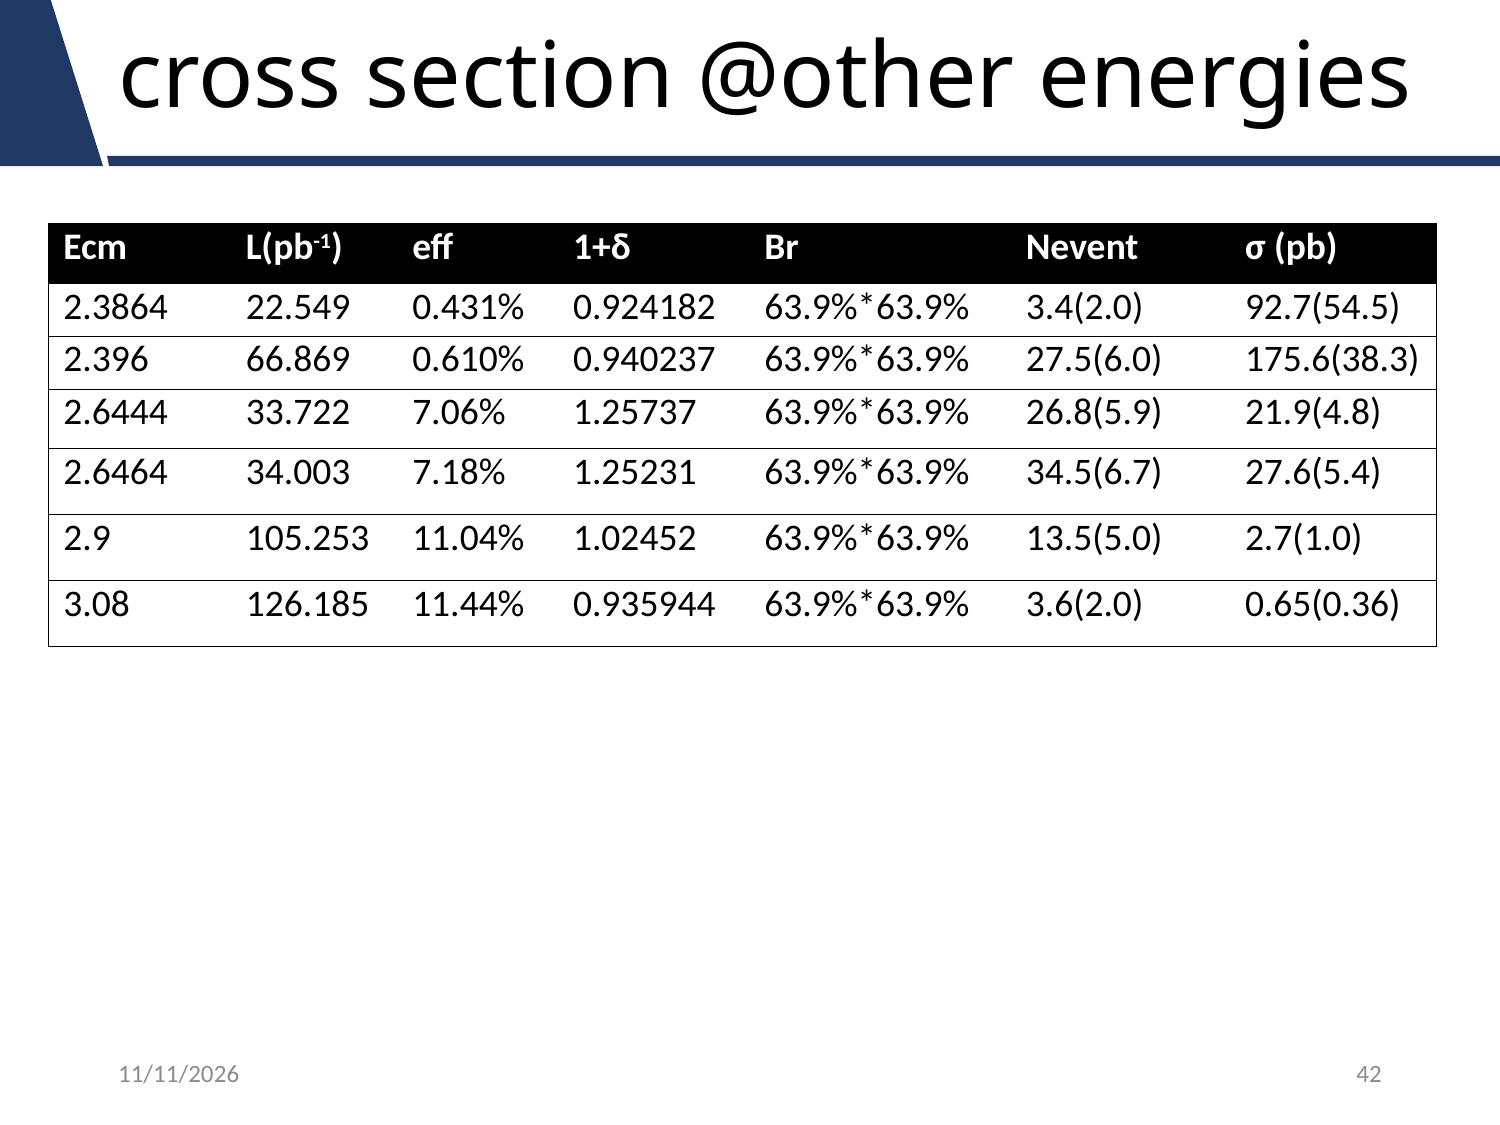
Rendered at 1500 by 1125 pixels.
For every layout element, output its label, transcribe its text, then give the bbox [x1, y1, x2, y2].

table_cell 21.9(4.8) [1230, 390, 1436, 448]
table_cell 26.8(5.9) [1011, 390, 1230, 448]
table_cell 0.65(0.36) [1230, 581, 1436, 646]
table_cell 11.04% [397, 515, 558, 580]
table_cell 0.610% [397, 337, 558, 389]
table_cell 63.9%*63.9% [749, 581, 1011, 646]
table_cell 13.5(5.0) [1011, 515, 1230, 580]
table_cell 27.6(5.4) [1230, 449, 1436, 514]
title cross section @other energies [103, 0, 1500, 156]
table_cell 3.4(2.0) [1011, 284, 1230, 336]
table_cell 7.18% [397, 449, 558, 514]
table_cell 7.06% [397, 390, 558, 448]
table_cell 63.9%*63.9% [749, 449, 1011, 514]
table_cell 1.25737 [558, 390, 749, 448]
table_cell 1.25231 [558, 449, 749, 514]
table_cell 27.5(6.0) [1011, 337, 1230, 389]
table_cell 33.722 [231, 390, 397, 448]
table_cell 66.869 [231, 337, 397, 389]
table_cell 22.549 [231, 284, 397, 336]
table_header 1+δ [558, 224, 749, 283]
table_cell 11.44% [397, 581, 558, 646]
table_cell 0.935944 [558, 581, 749, 646]
table_cell 2.396 [49, 337, 231, 389]
table_cell 2.3864 [49, 284, 231, 336]
table_cell 2.9 [49, 515, 231, 580]
table_header Ecm [49, 224, 231, 283]
table_header Nevent [1011, 224, 1230, 283]
table_cell 0.924182 [558, 284, 749, 336]
table_cell 0.431% [397, 284, 558, 336]
table_cell 126.185 [231, 581, 397, 646]
slide_number 42 [1059, 1042, 1397, 1103]
table_header σ (pb) [1230, 224, 1436, 283]
table_cell 34.003 [231, 449, 397, 514]
table_cell 63.9%*63.9% [749, 515, 1011, 580]
table_cell 63.9%*63.9% [749, 390, 1011, 448]
table_cell 1.02452 [558, 515, 749, 580]
table_cell 92.7(54.5) [1230, 284, 1436, 336]
table_cell 105.253 [231, 515, 397, 580]
table_cell 63.9%*63.9% [749, 337, 1011, 389]
table_cell 2.6464 [49, 449, 231, 514]
table_header L(pb-1) [231, 224, 397, 283]
table_cell 2.7(1.0) [1230, 515, 1436, 580]
table_header eff [397, 224, 558, 283]
table_cell 3.08 [49, 581, 231, 646]
table_cell 63.9%*63.9% [749, 284, 1011, 336]
table_cell 2.6444 [49, 390, 231, 448]
table_cell 34.5(6.7) [1011, 449, 1230, 514]
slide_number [103, 1042, 441, 1103]
table_cell 175.6(38.3) [1230, 337, 1436, 389]
table_cell 0.940237 [558, 337, 749, 389]
table_cell 3.6(2.0) [1011, 581, 1230, 646]
table_header Br [749, 224, 1011, 283]
